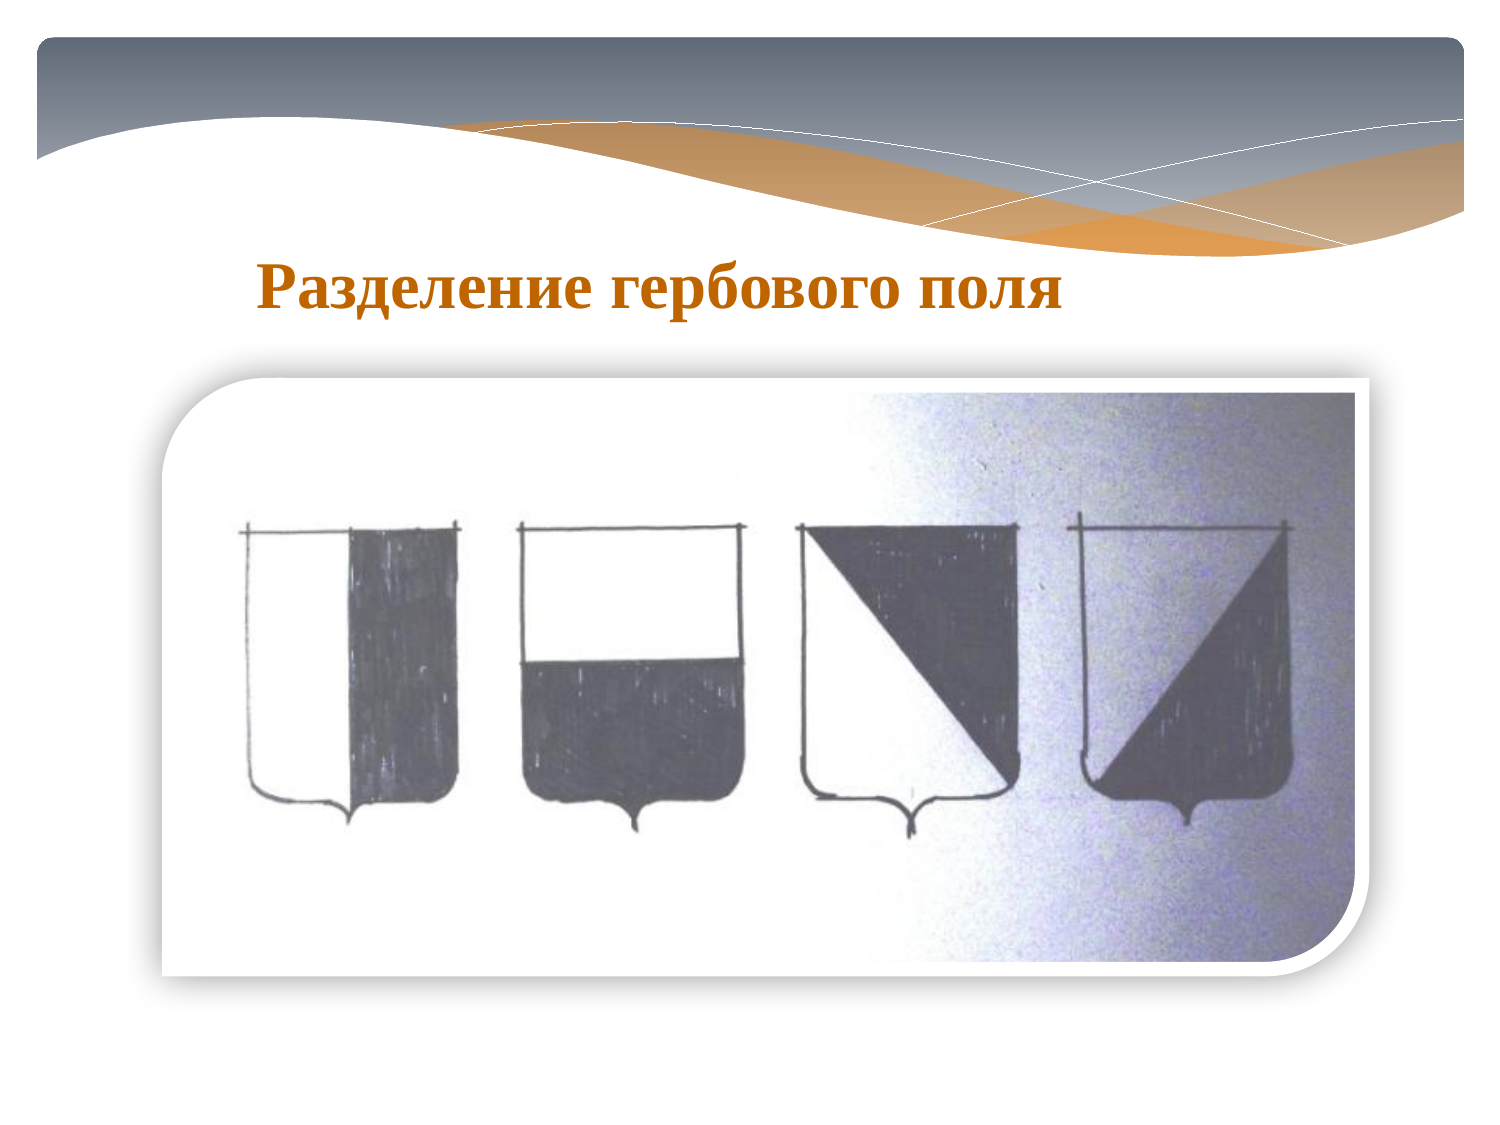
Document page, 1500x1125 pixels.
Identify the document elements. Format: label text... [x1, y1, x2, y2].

picture [168, 384, 1363, 970]
text_box Разделение гербового поля [242, 234, 1093, 330]
